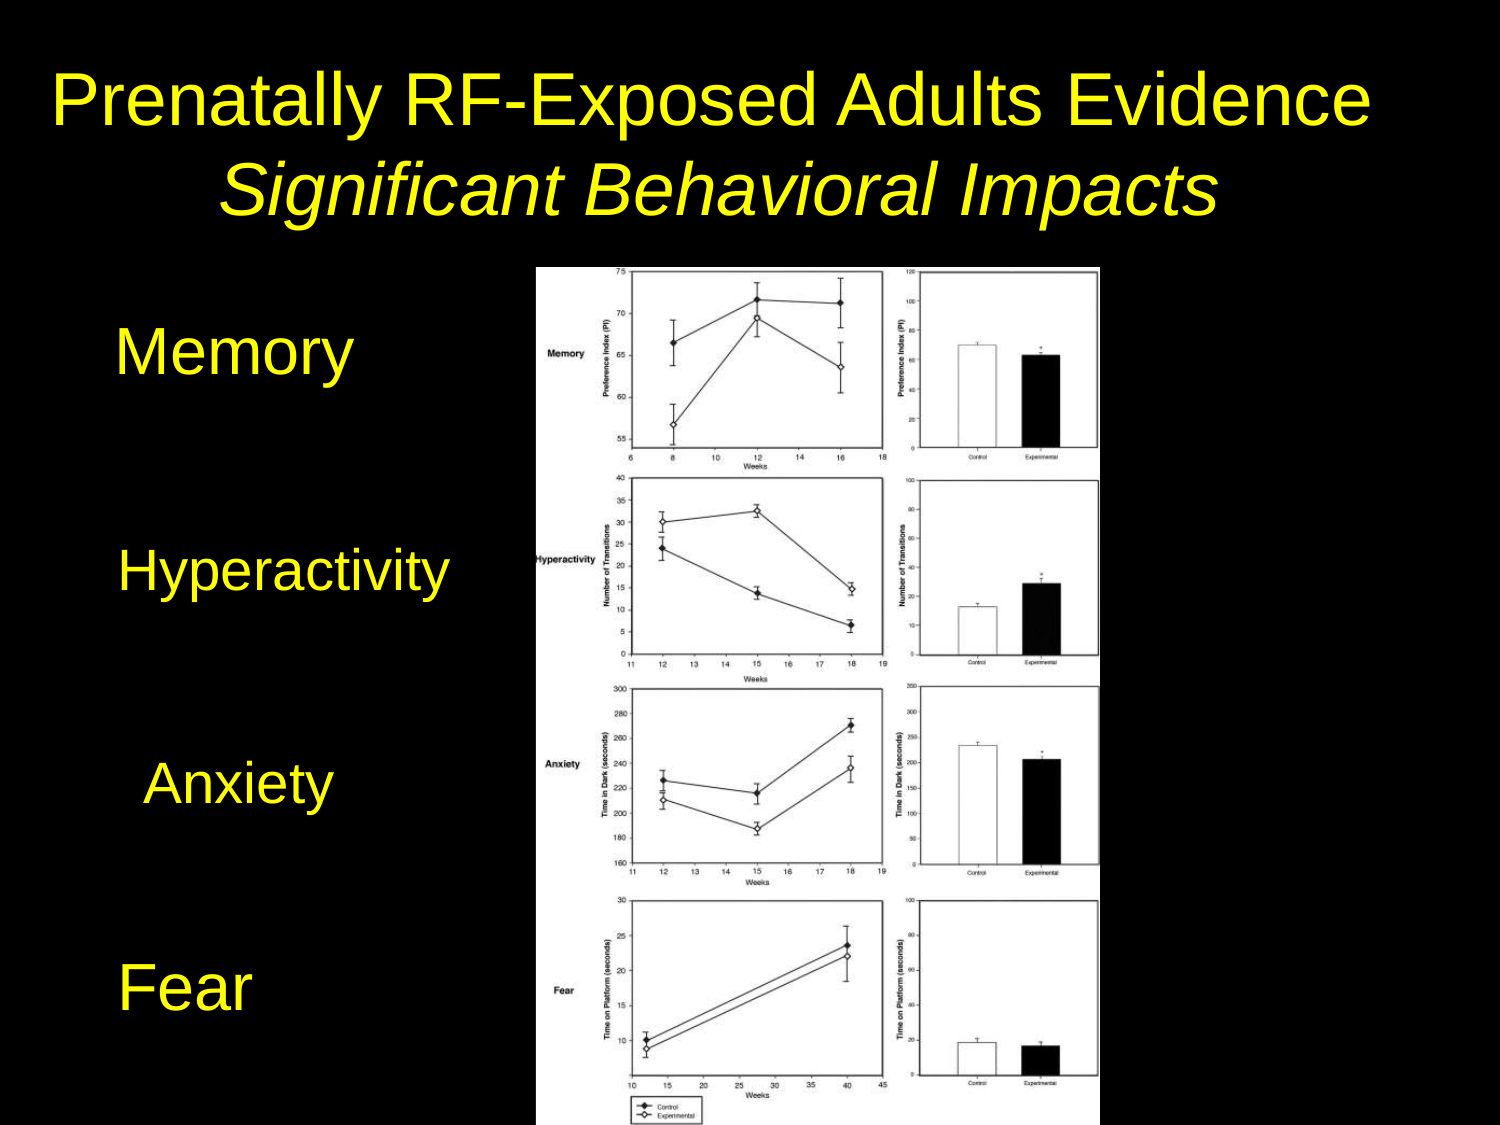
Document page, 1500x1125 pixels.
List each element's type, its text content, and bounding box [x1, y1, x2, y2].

title Prenatally RF-Exposed Adults Evidence Significant Behavioral Impacts [46, 50, 1377, 239]
text_box [535, 267, 1100, 1125]
text_box Memory Hyperactivity Anxiety Fear [112, 307, 454, 1024]
